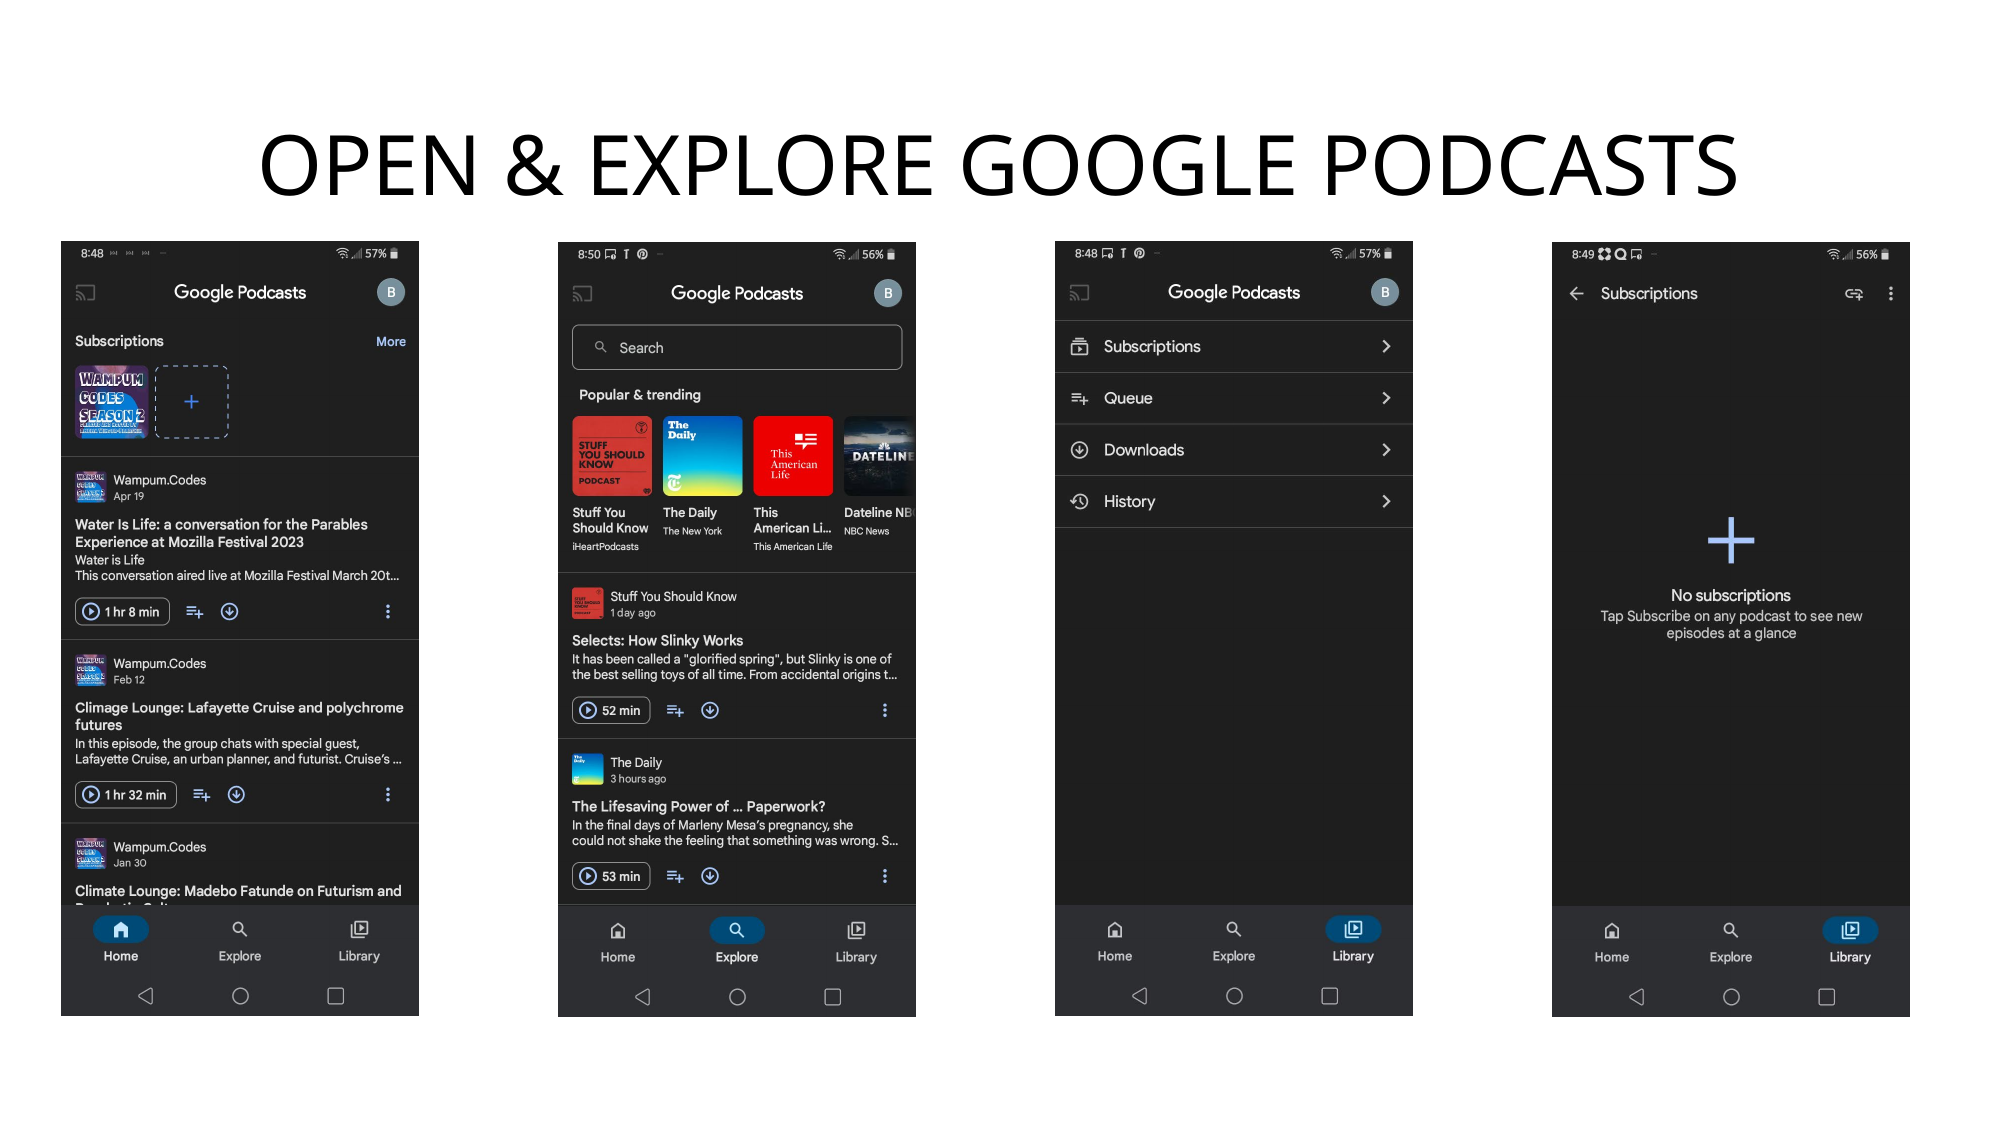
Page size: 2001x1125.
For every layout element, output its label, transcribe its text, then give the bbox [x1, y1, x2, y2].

picture [61, 241, 419, 1016]
picture [1552, 242, 1910, 1017]
picture [1055, 241, 1413, 1016]
title OPEN & EXPLORE GOOGLE PODCASTS [60, 59, 1939, 278]
picture [558, 242, 916, 1017]
